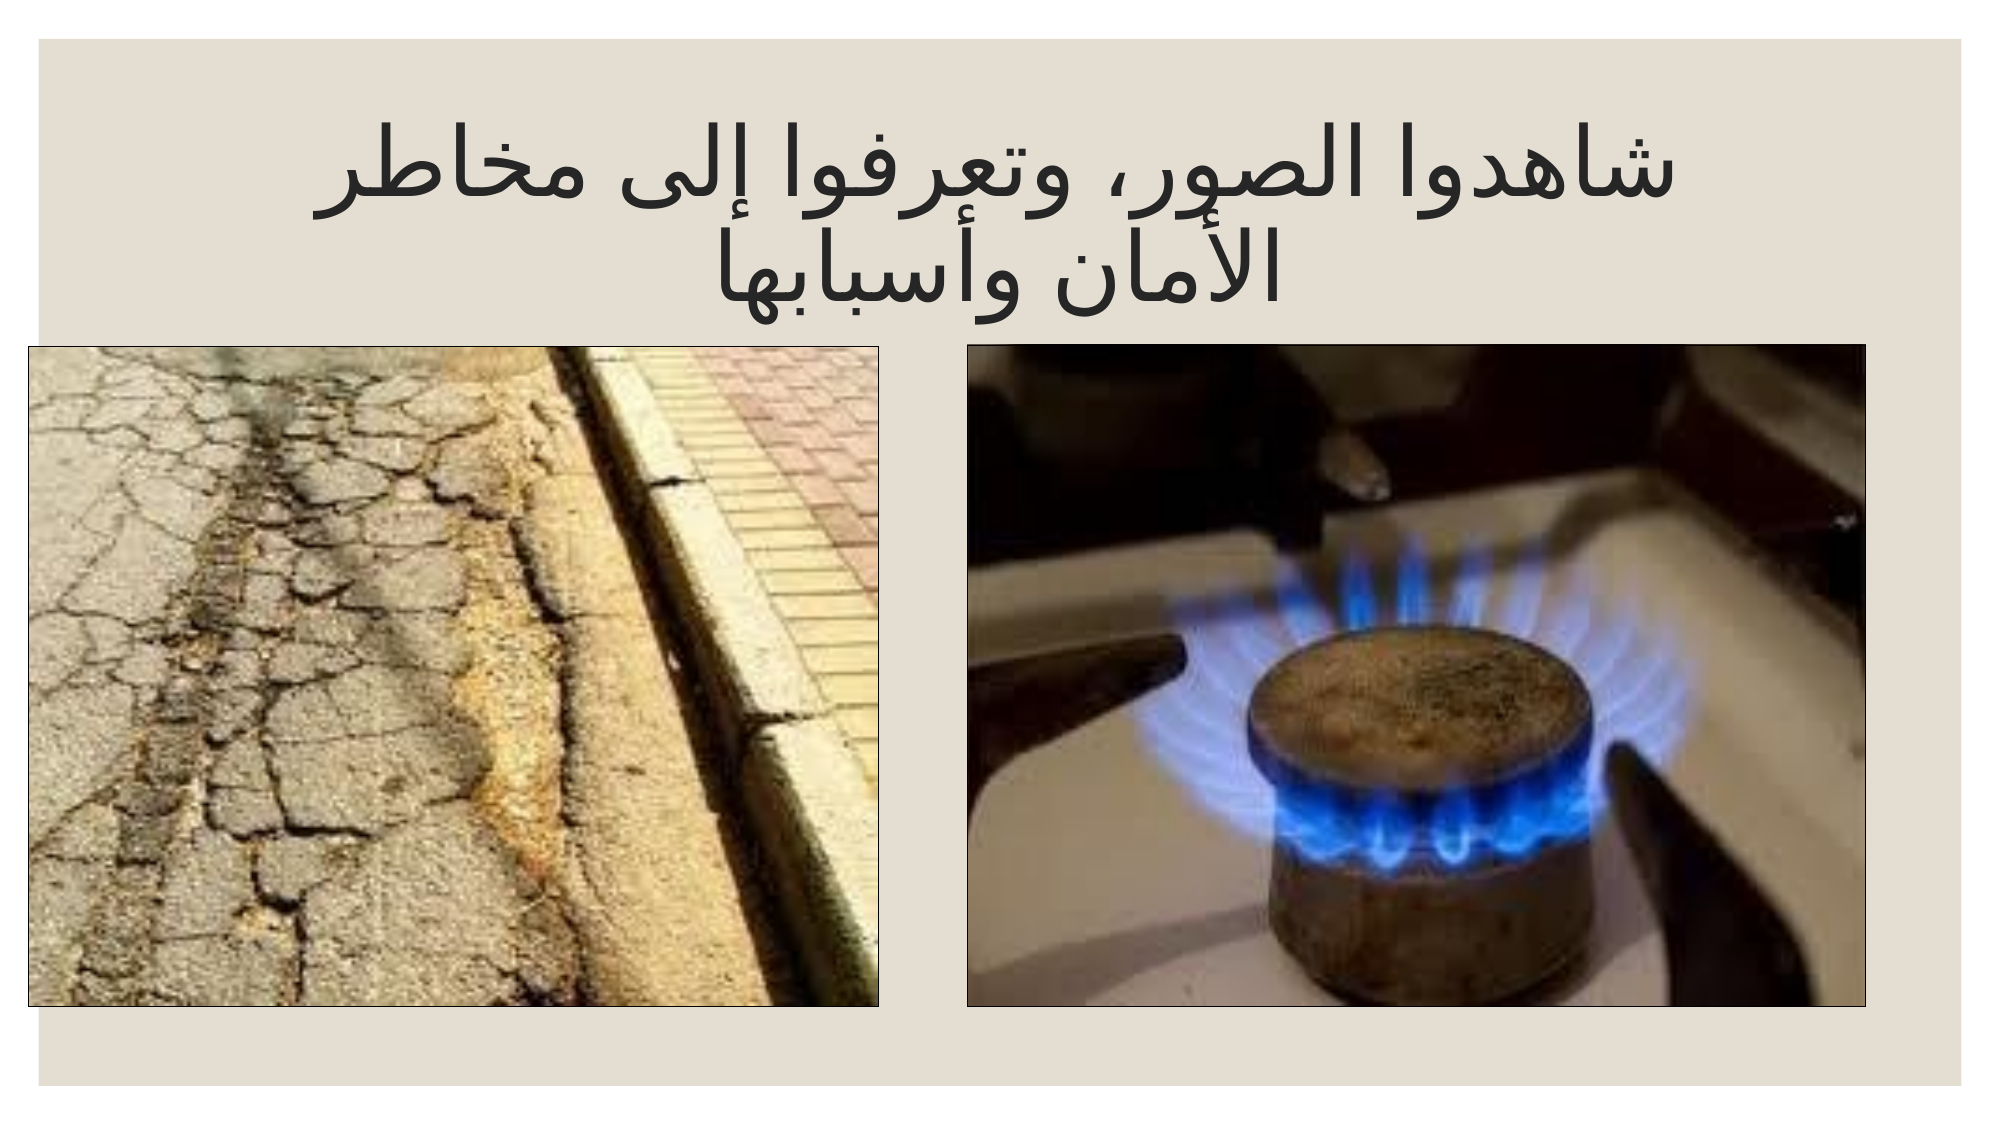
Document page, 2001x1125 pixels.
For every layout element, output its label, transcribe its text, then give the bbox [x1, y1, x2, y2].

picture [28, 346, 880, 1007]
title شاهدوا الصور، وتعرفوا إلى مخاطر الأمان وأسبابها [174, 105, 1825, 331]
picture [967, 344, 1866, 1007]
